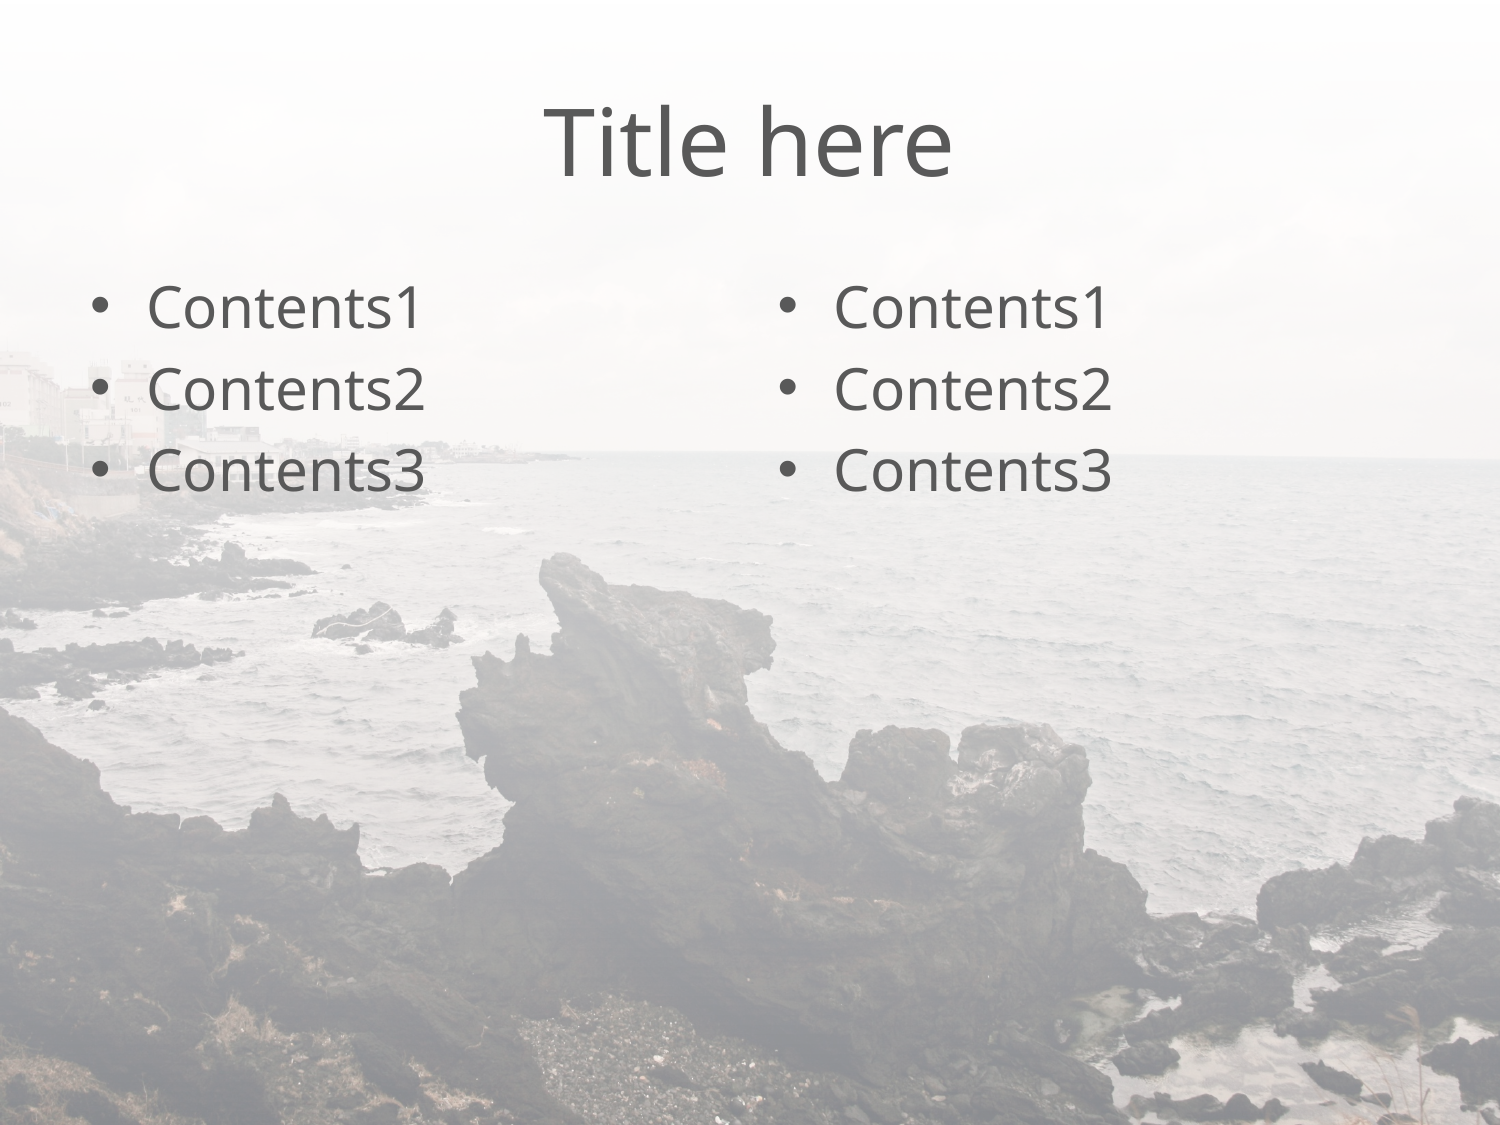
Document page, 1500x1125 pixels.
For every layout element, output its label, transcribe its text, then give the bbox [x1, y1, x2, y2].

list Contents1 Contents2 Contents3 [75, 262, 738, 1005]
list Contents1 Contents2 Contents3 [762, 262, 1425, 1005]
text_box [0, 0, 1500, 1125]
title Title here [75, 45, 1425, 233]
